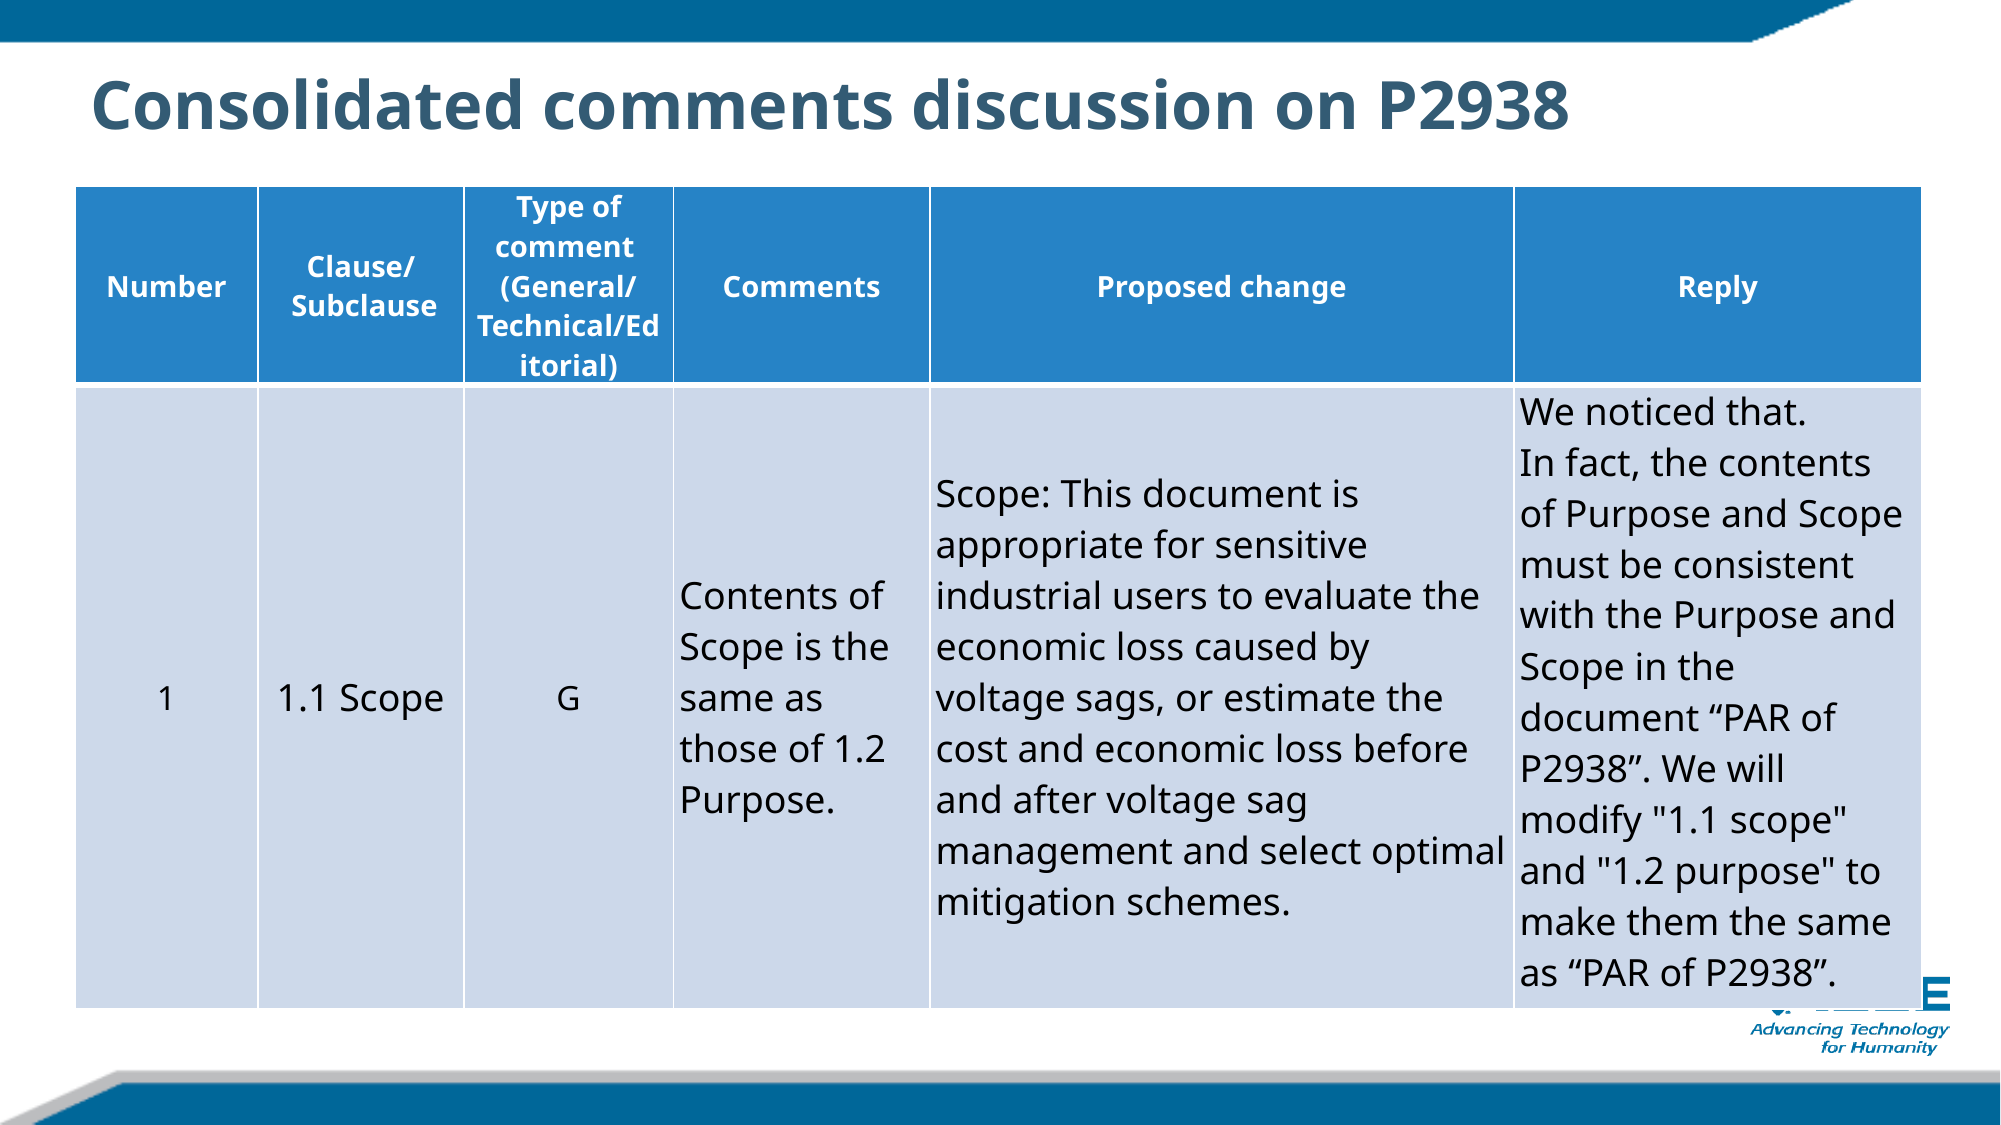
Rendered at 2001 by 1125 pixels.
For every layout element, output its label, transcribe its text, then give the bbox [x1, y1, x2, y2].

table_header Comments [674, 187, 929, 382]
table_header Number [76, 187, 257, 382]
table_cell 1 [76, 388, 257, 1008]
table_header Type of comment (General/ Technical/Editorial) [465, 187, 673, 382]
table_cell Contents of Scope is the same as those of 1.2 Purpose. [674, 388, 929, 1008]
table_header Clause/ Subclause [259, 187, 463, 382]
picture [0, 0, 2001, 1125]
table_header Reply [1515, 187, 1921, 382]
table_header Proposed change [931, 187, 1513, 382]
table_cell We noticed that. In fact, the contents of Purpose and Scope must be consistent with the Purpose and Scope in the document “PAR of P2938”. We will modify "1.1 scope" and "1.2 purpose" to make them the same as “PAR of P2938”. [1515, 388, 1921, 1008]
table_cell G [465, 388, 673, 1008]
table_cell Scope: This document is appropriate for sensitive industrial users to evaluate the economic loss caused by voltage sags, or estimate the cost and economic loss before and after voltage sag management and select optimal mitigation schemes. [931, 388, 1513, 1008]
table_cell 1.1 Scope [259, 388, 463, 1008]
title Consolidated comments discussion on P2938 [74, 55, 1882, 185]
